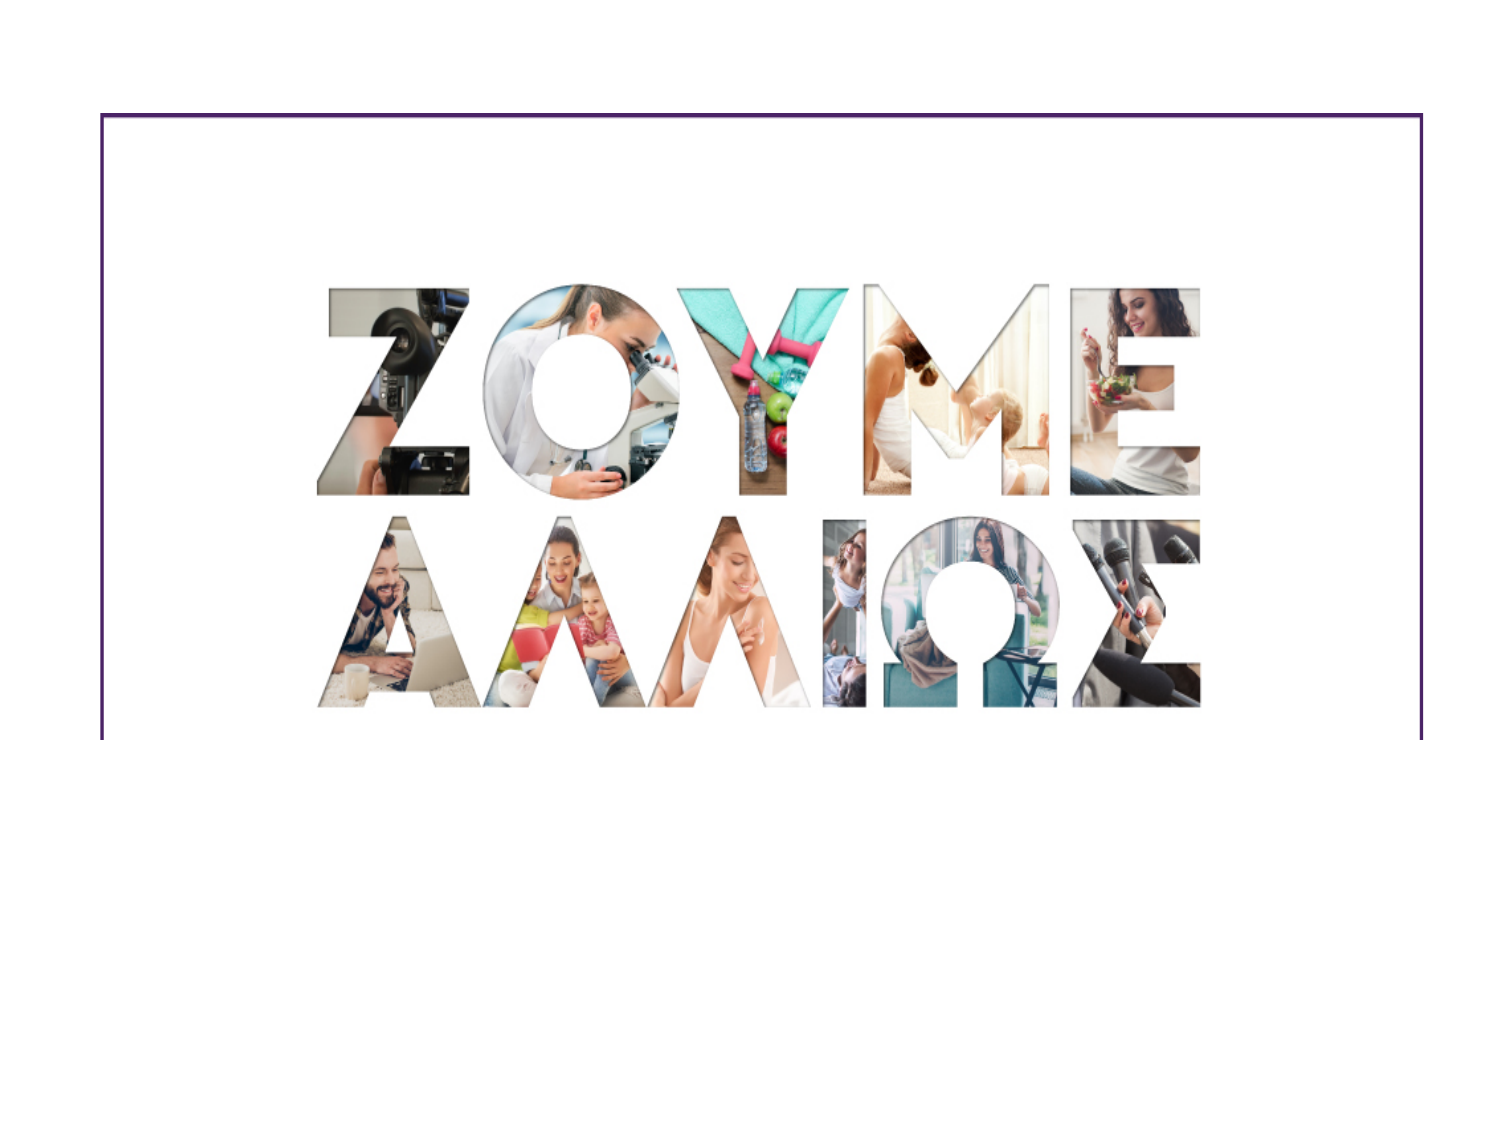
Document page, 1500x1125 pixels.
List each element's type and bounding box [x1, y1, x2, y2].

picture [100, 113, 1424, 740]
